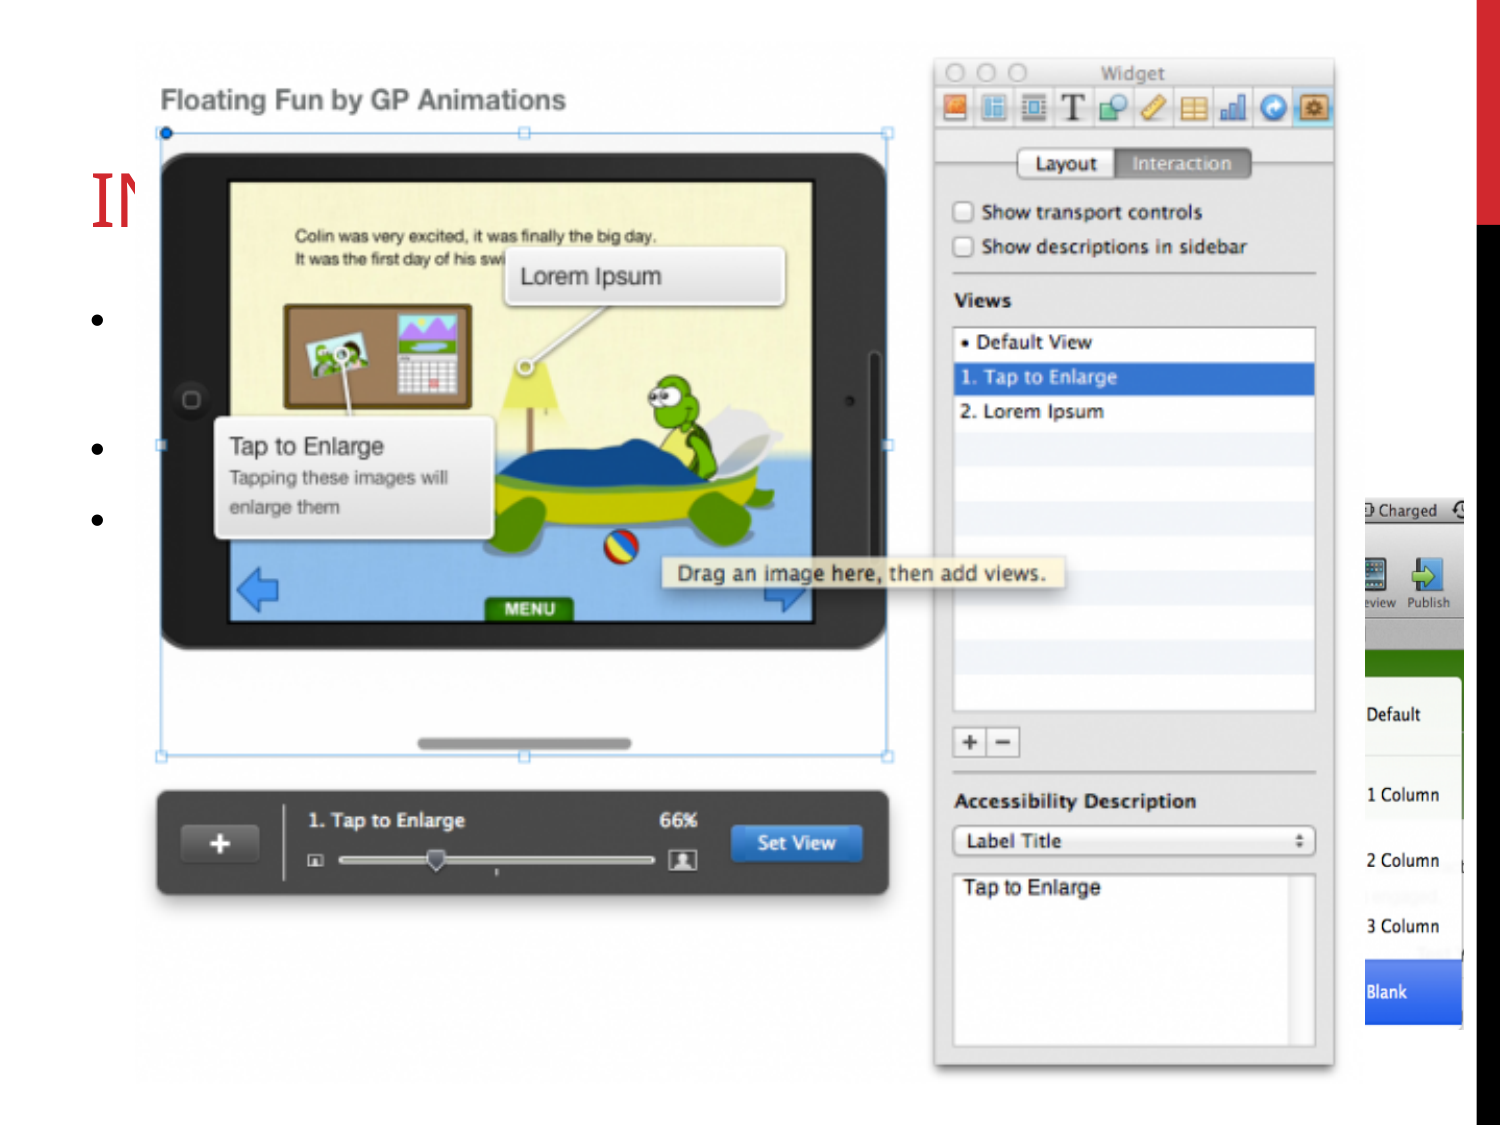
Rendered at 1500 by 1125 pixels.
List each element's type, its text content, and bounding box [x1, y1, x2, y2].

picture [134, 41, 1464, 1084]
title Interactive image [75, 25, 1025, 250]
list Tambah halaman baru Insert\Pages\Pages\Blank Pilih “Interactive Image” Isi dengan “InteractivePicture.png” [75, 287, 133, 1005]
